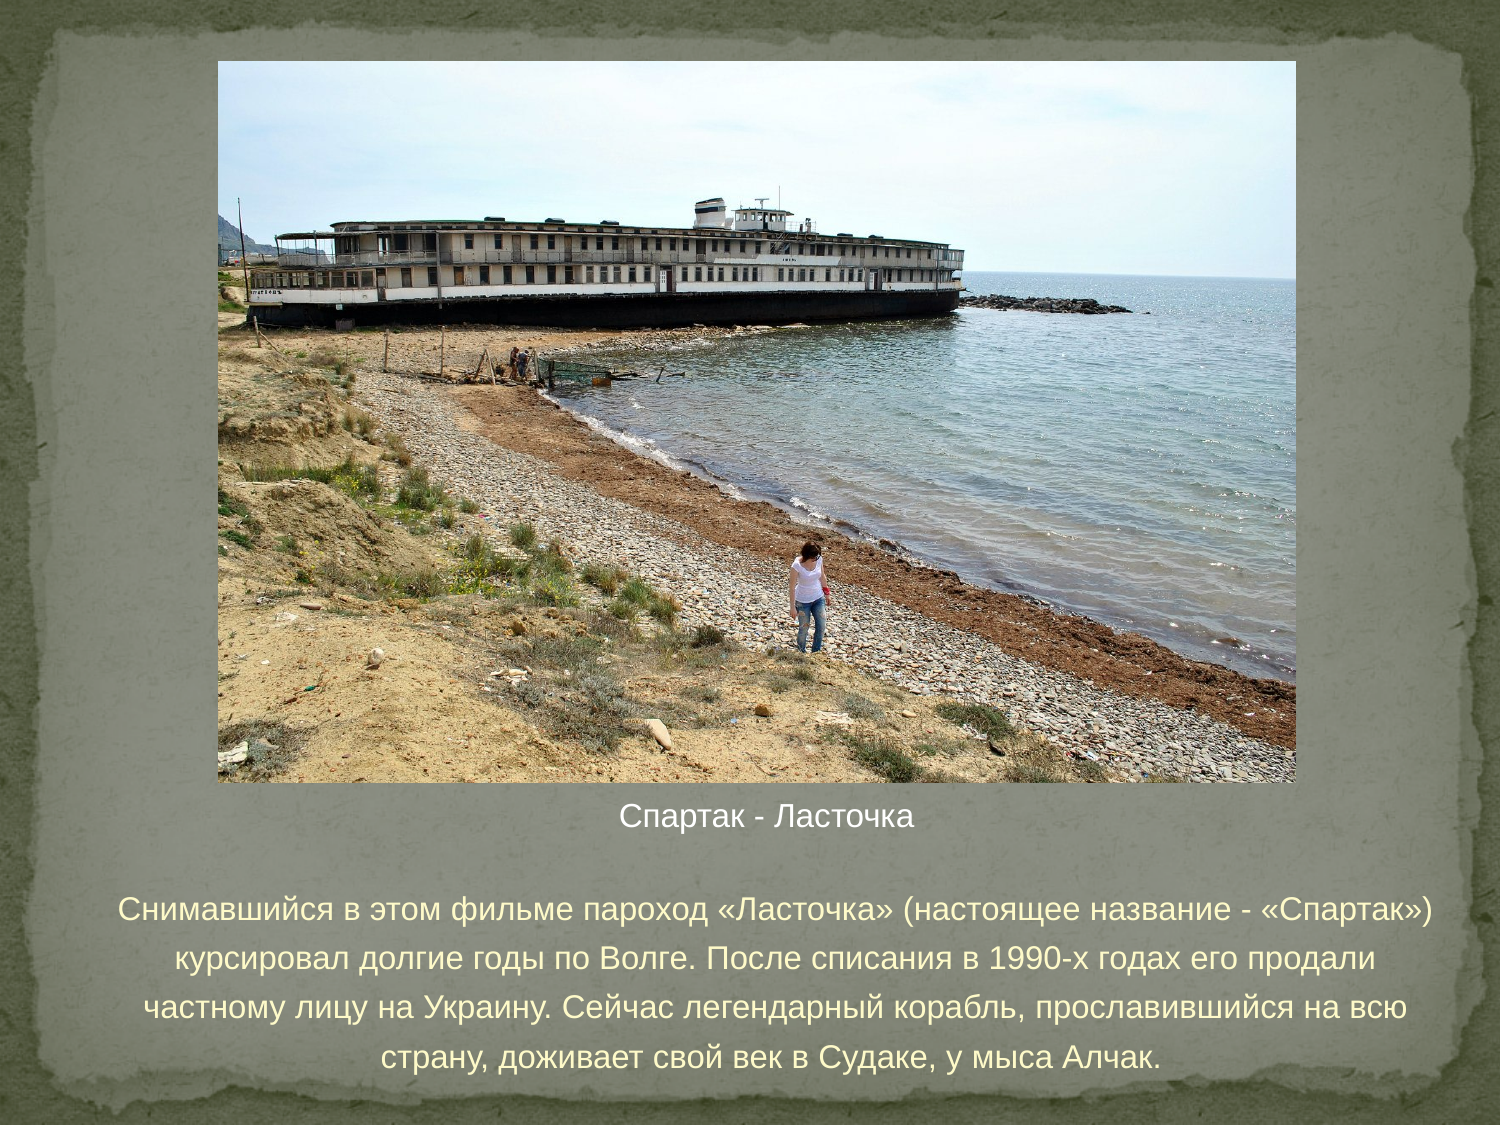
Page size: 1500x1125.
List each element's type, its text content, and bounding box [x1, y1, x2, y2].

picture [218, 61, 1296, 783]
list Снимавшийся в этом фильме пароход «Ласточка» (настоящее название - «Спартак») курсировал долгие годы по Волге. После списания в 1990-х годах его продали частному лицу на Украину. Сейчас легендарный корабль, прославившийся на всю страну, доживает свой век в Судаке, у мыса Алчак. [88, 869, 1465, 1083]
text_box Спартак - Ласточка [442, 792, 1091, 842]
